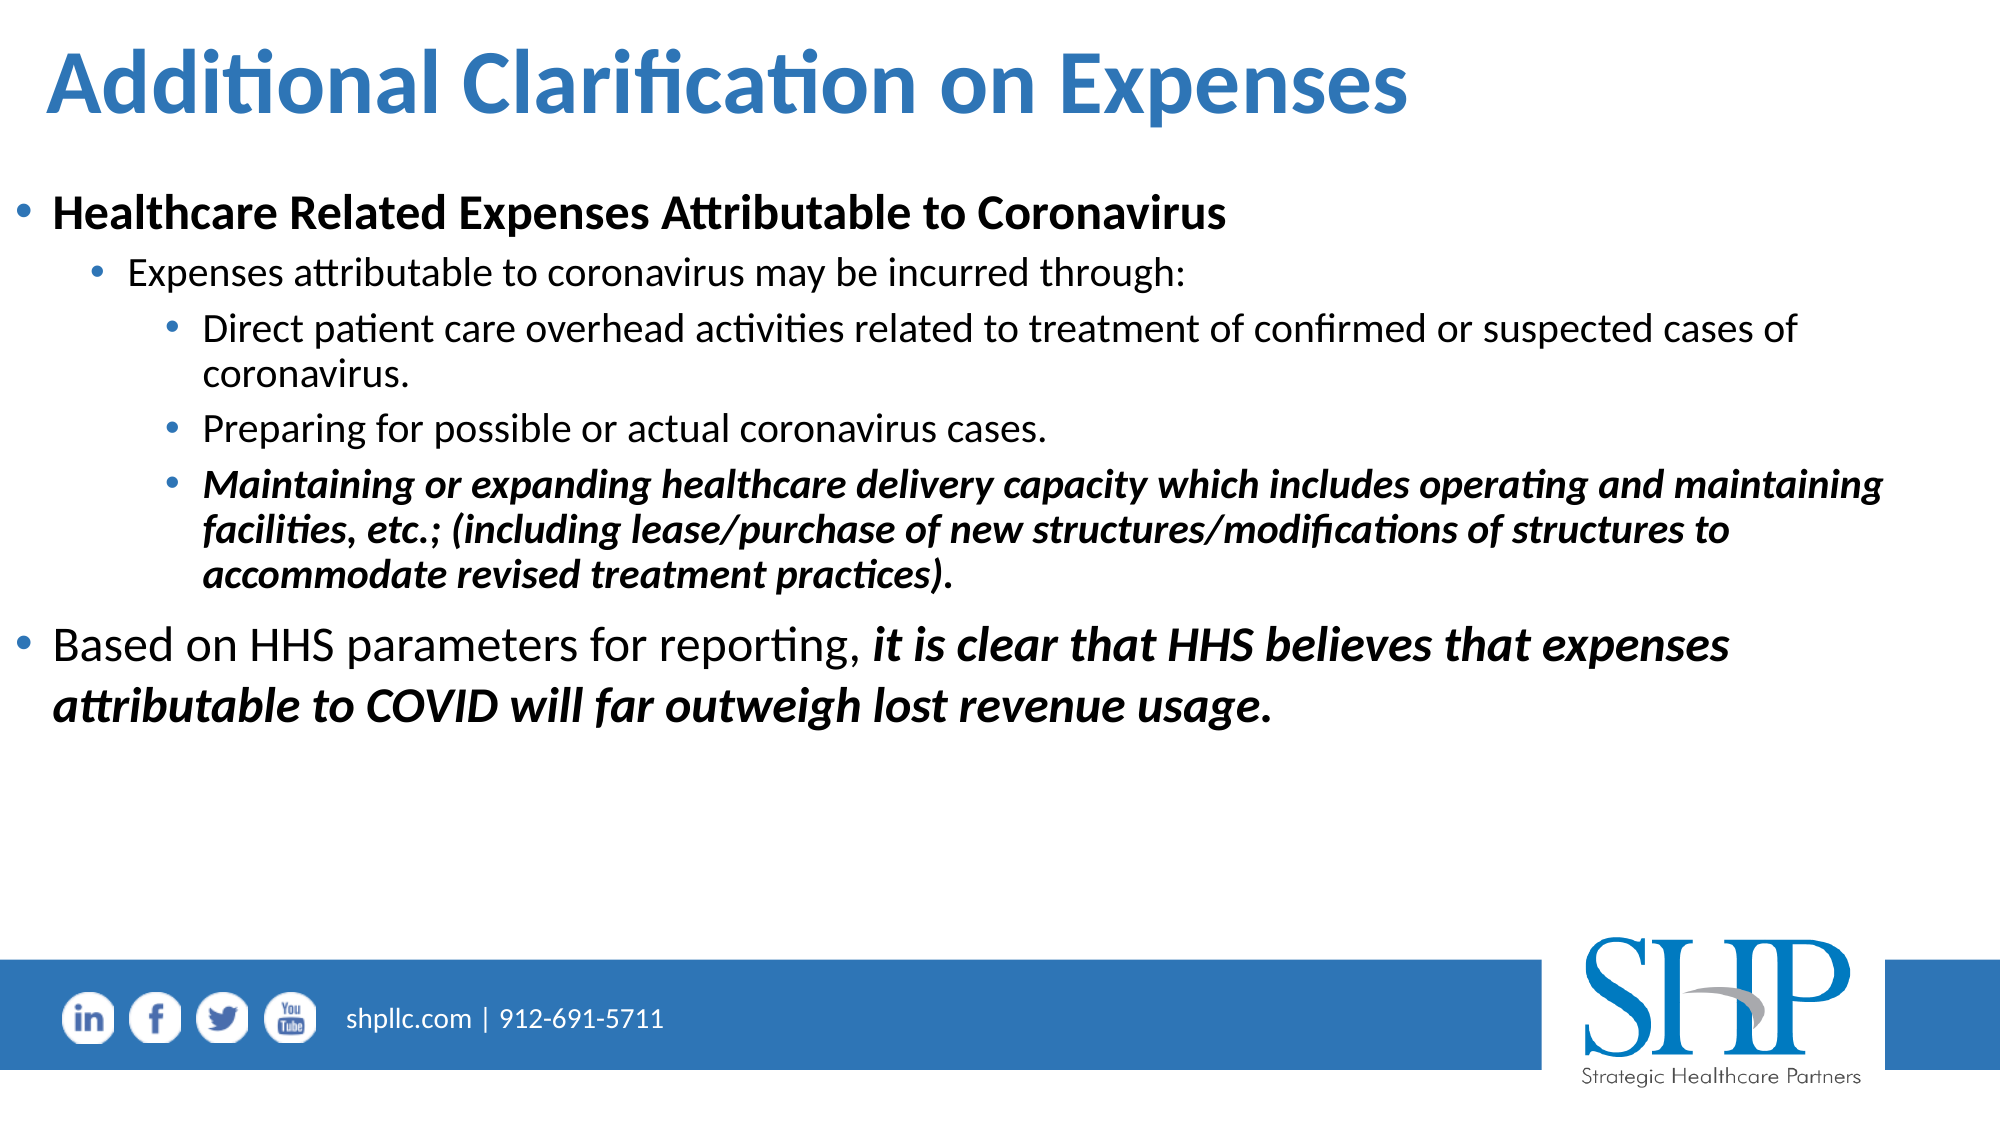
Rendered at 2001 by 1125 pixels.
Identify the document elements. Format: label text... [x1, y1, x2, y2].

title Additional Clarification on Expenses [31, 0, 1896, 168]
picture [1572, 973, 1865, 1093]
list Healthcare Related Expenses Attributable to Coronavirus Expenses attributable to coronavirus may be incurred through: Direct patient care overhead activities related to treatment of confirmed or suspected cases of coronavirus. Preparing for possible or actual coronavirus cases. Maintaining or expanding healthcare delivery capacity which includes operating and maintaining facilities, etc.; (including lease/purchase of new structures/modifications of structures to accommodate revised treatment practices). Based on HHS parameters for reporting, it is clear that HHS believes that expenses attributable to COVID will far outweigh lost revenue usage. [0, 179, 1969, 973]
